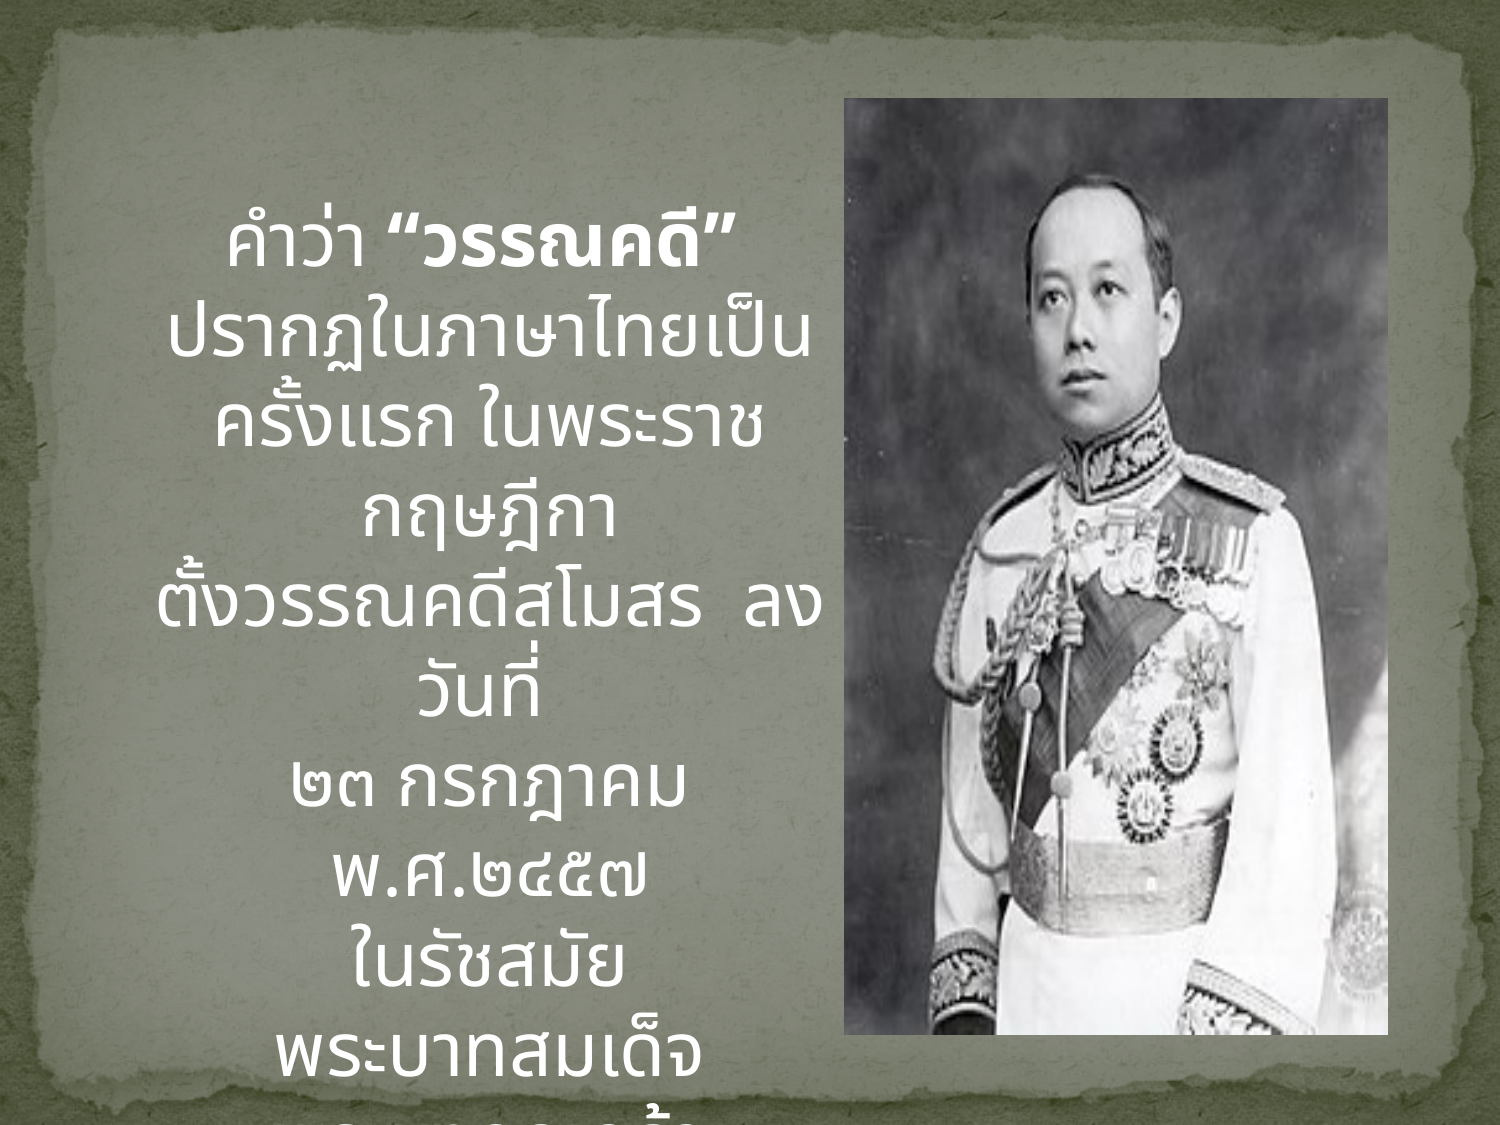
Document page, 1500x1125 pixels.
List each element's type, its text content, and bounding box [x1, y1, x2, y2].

picture [844, 98, 1388, 1035]
text_box คำว่า “วรรณคดี” ปรากฏในภาษาไทยเป็นครั้งแรก ในพระราชกฤษฎีกา ตั้งวรรณคดีสโมสร ลงวันที่ ๒๓ กรกฎาคม พ.ศ.๒๔๕๗ ในรัชสมัย พระบาทสมเด็จพระมงกุฎเกล้า เจ้าอยู่หัว (รัชกาลที่ ๖) [135, 184, 845, 1125]
